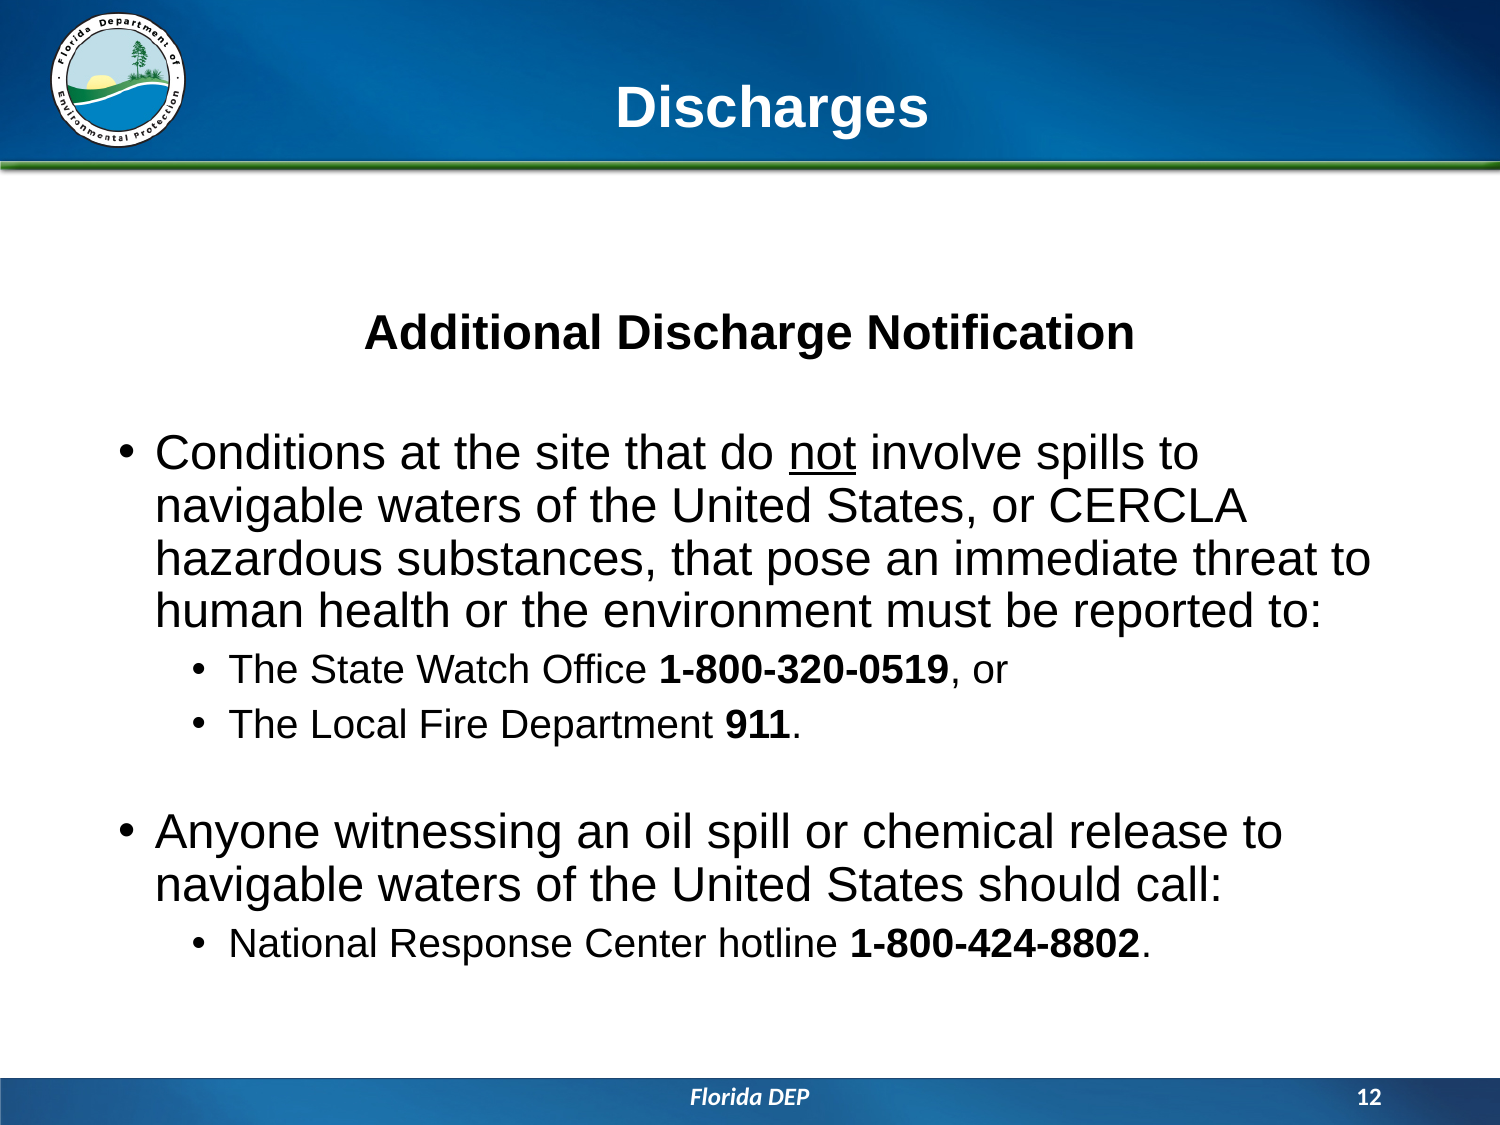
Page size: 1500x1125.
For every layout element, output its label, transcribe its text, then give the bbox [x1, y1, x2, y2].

slide_number 12 [1059, 1065, 1397, 1125]
title Discharges [148, 0, 1397, 218]
picture [0, 0, 1500, 1125]
footer Florida DEP [496, 1065, 1004, 1125]
list Additional Discharge Notification Conditions at the site that do not involve spills to navigable waters of the United States, or CERCLA hazardous substances, that pose an immediate threat to human health or the environment must be reported to: The State Watch Office 1-800-320-0519, or The Local Fire Department 911. Anyone witnessing an oil spill or chemical release to navigable waters of the United States should call: National Response Center hotline 1-800-424-8802. [103, 299, 1397, 1014]
